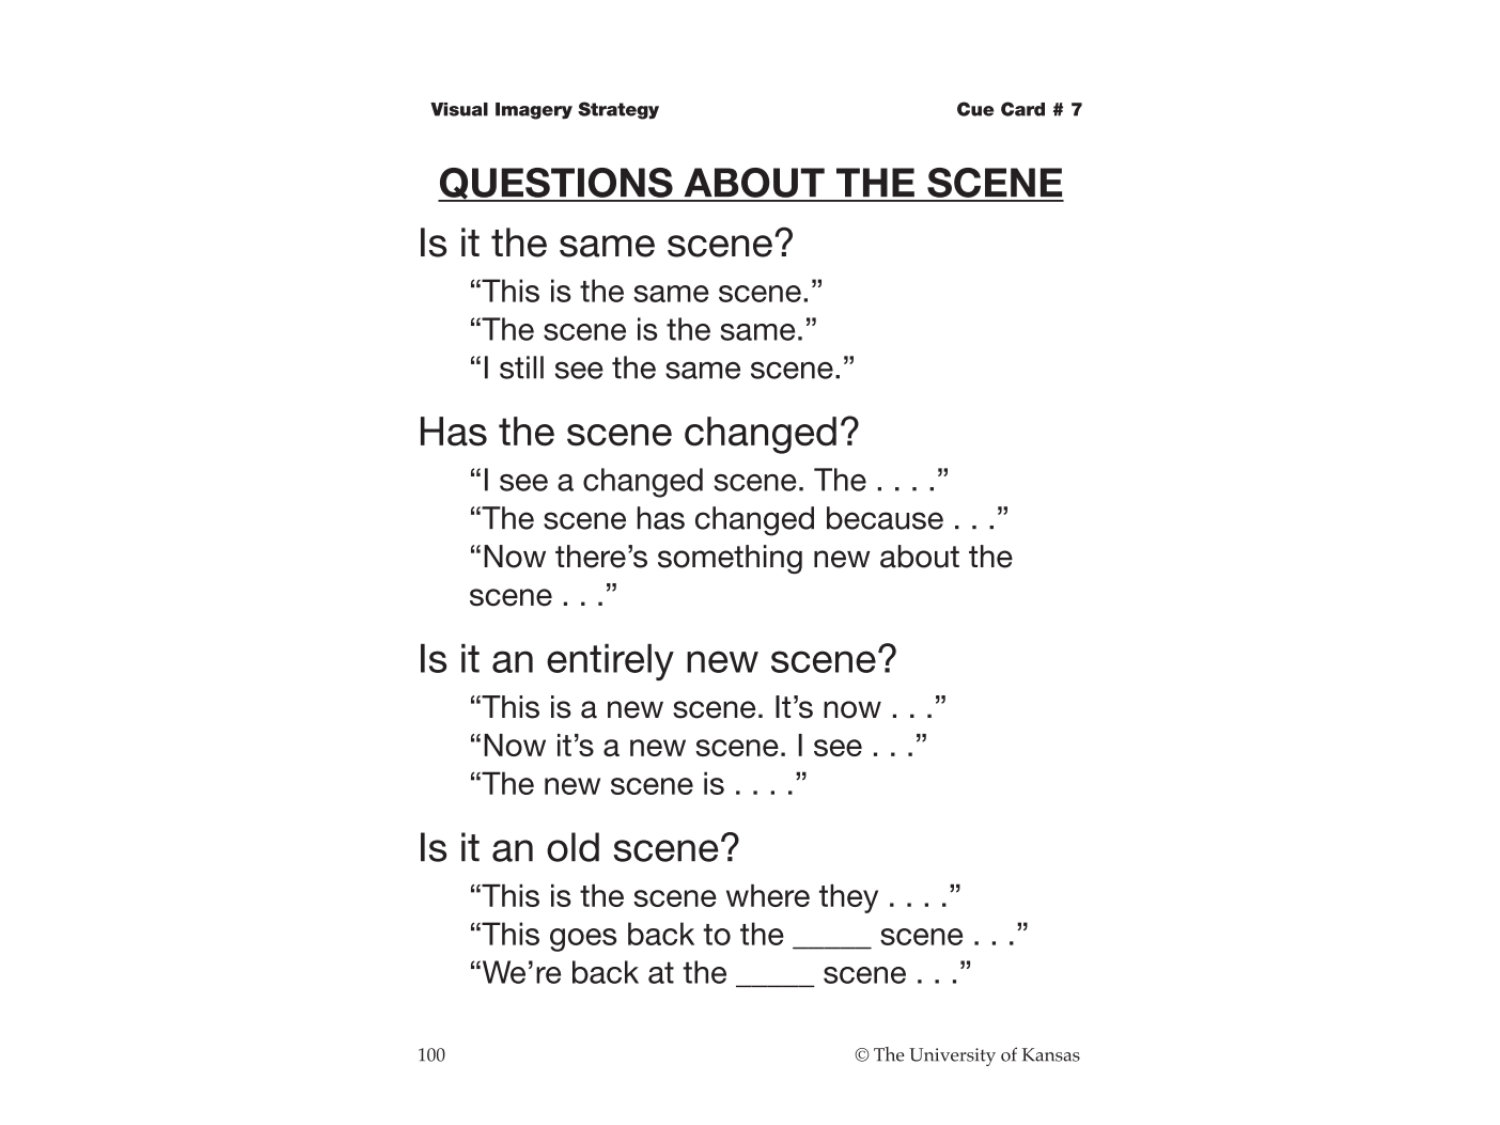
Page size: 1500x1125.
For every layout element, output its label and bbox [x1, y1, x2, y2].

picture [315, 0, 1185, 1125]
